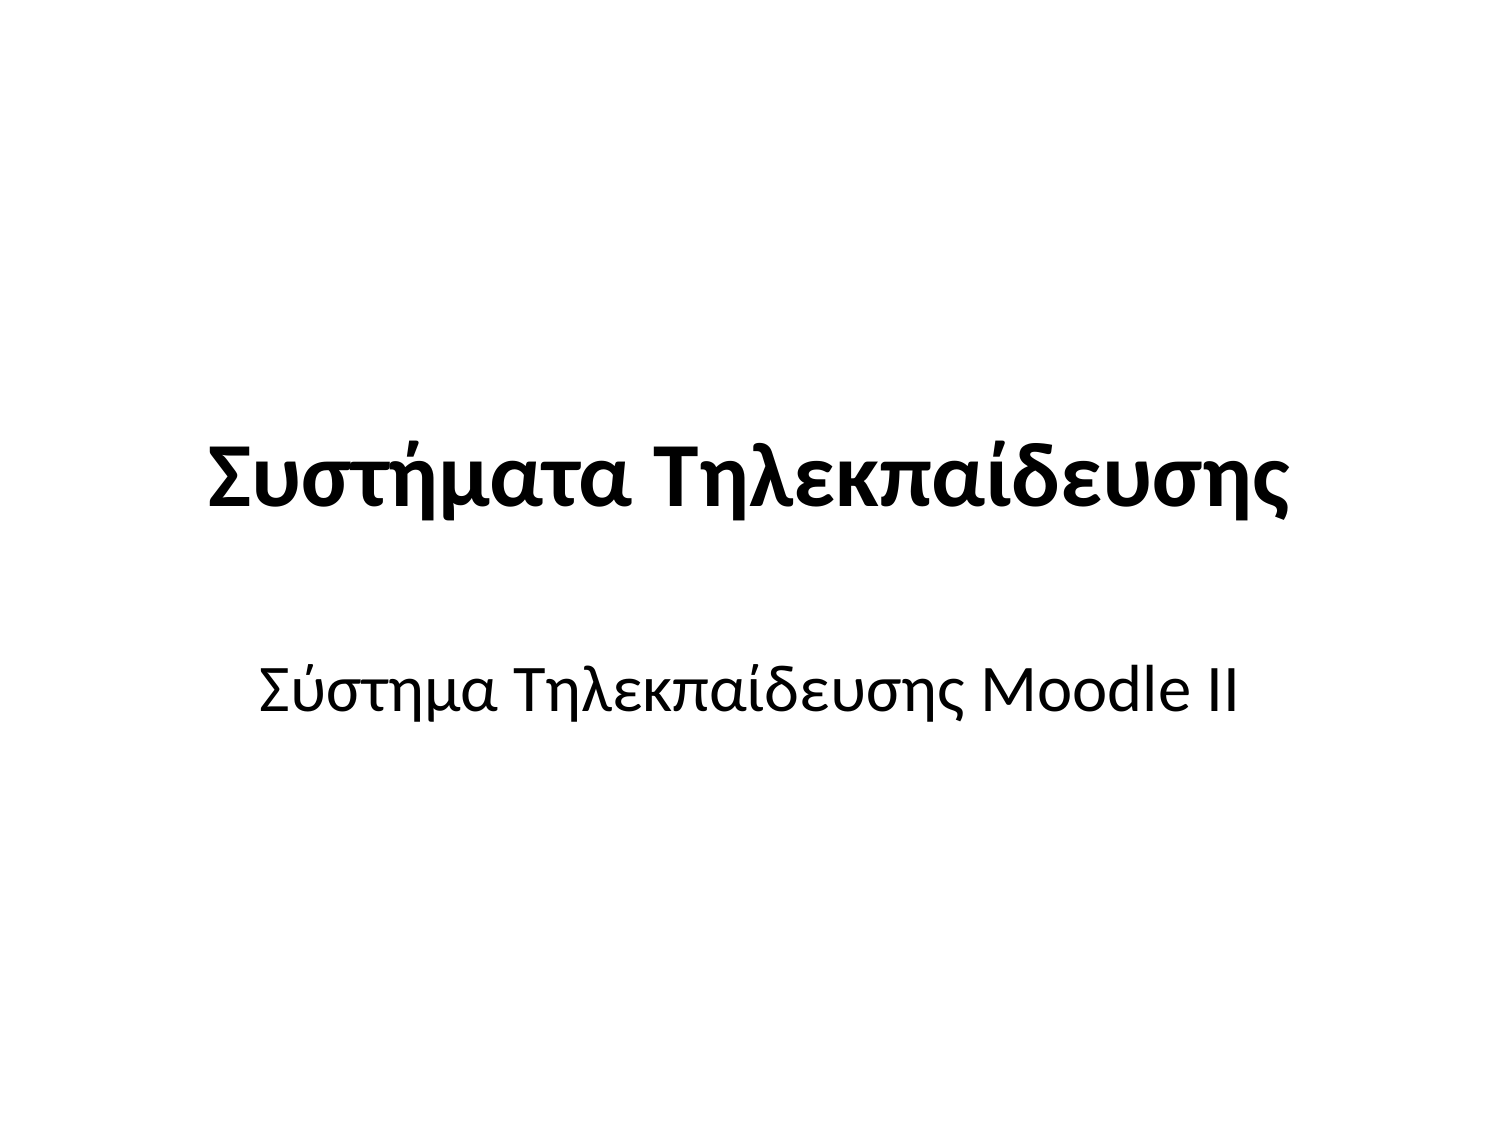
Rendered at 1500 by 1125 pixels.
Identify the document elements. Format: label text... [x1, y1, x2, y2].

subtitle Σύστημα Τηλεκπαίδευσης Moodle ΙΙ [112, 637, 1388, 925]
title Συστήματα Τηλεκπαίδευσης [112, 349, 1388, 591]
